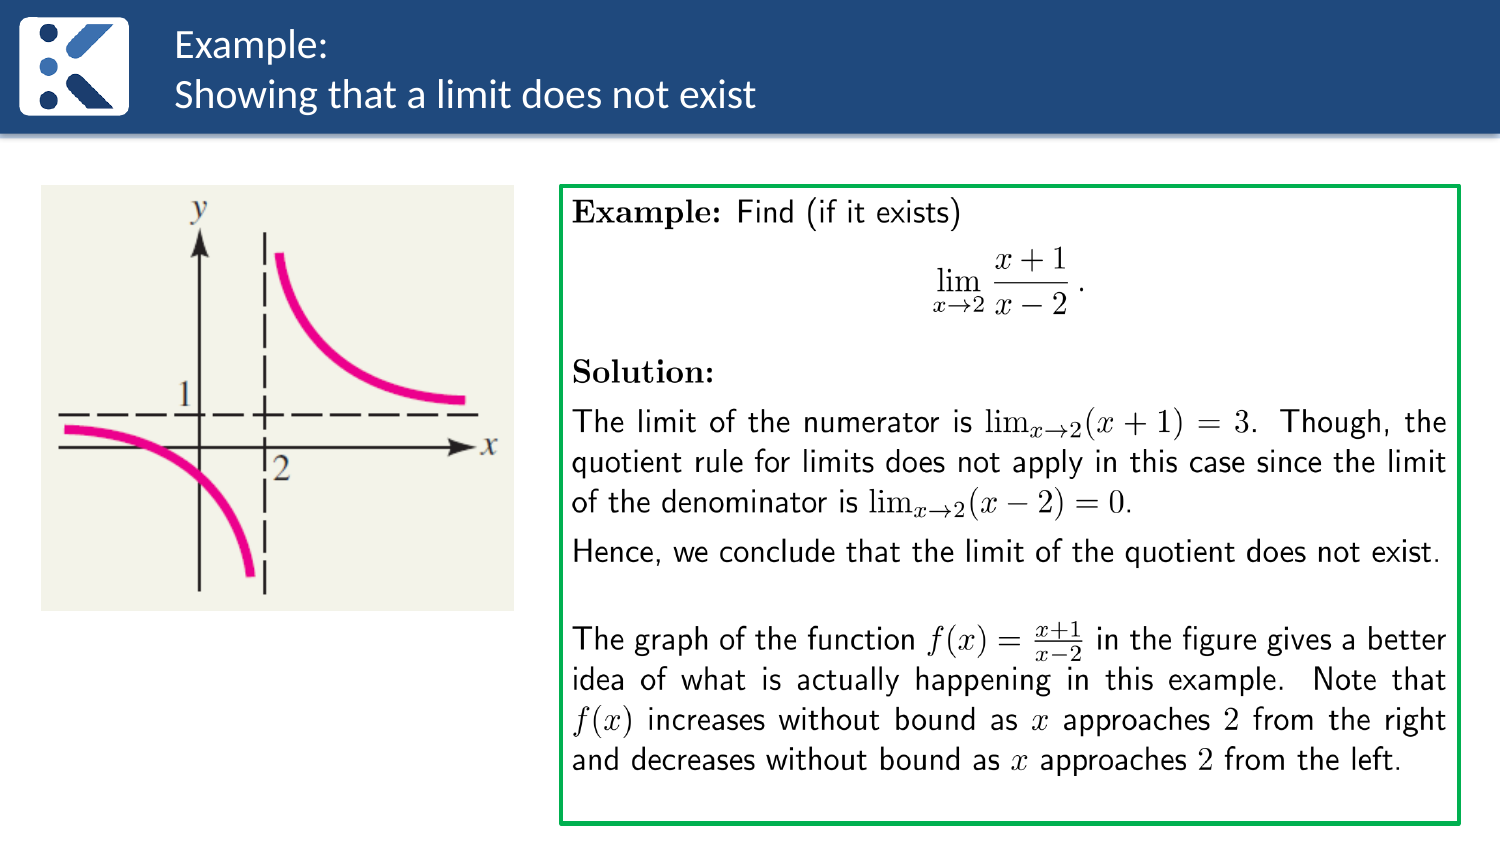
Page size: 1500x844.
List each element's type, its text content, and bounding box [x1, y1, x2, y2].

picture [27, 18, 122, 115]
text_box [559, 184, 1461, 826]
picture [40, 185, 515, 612]
picture [572, 197, 1446, 777]
title Example: Showing that a limit does not exist [159, 8, 1483, 126]
